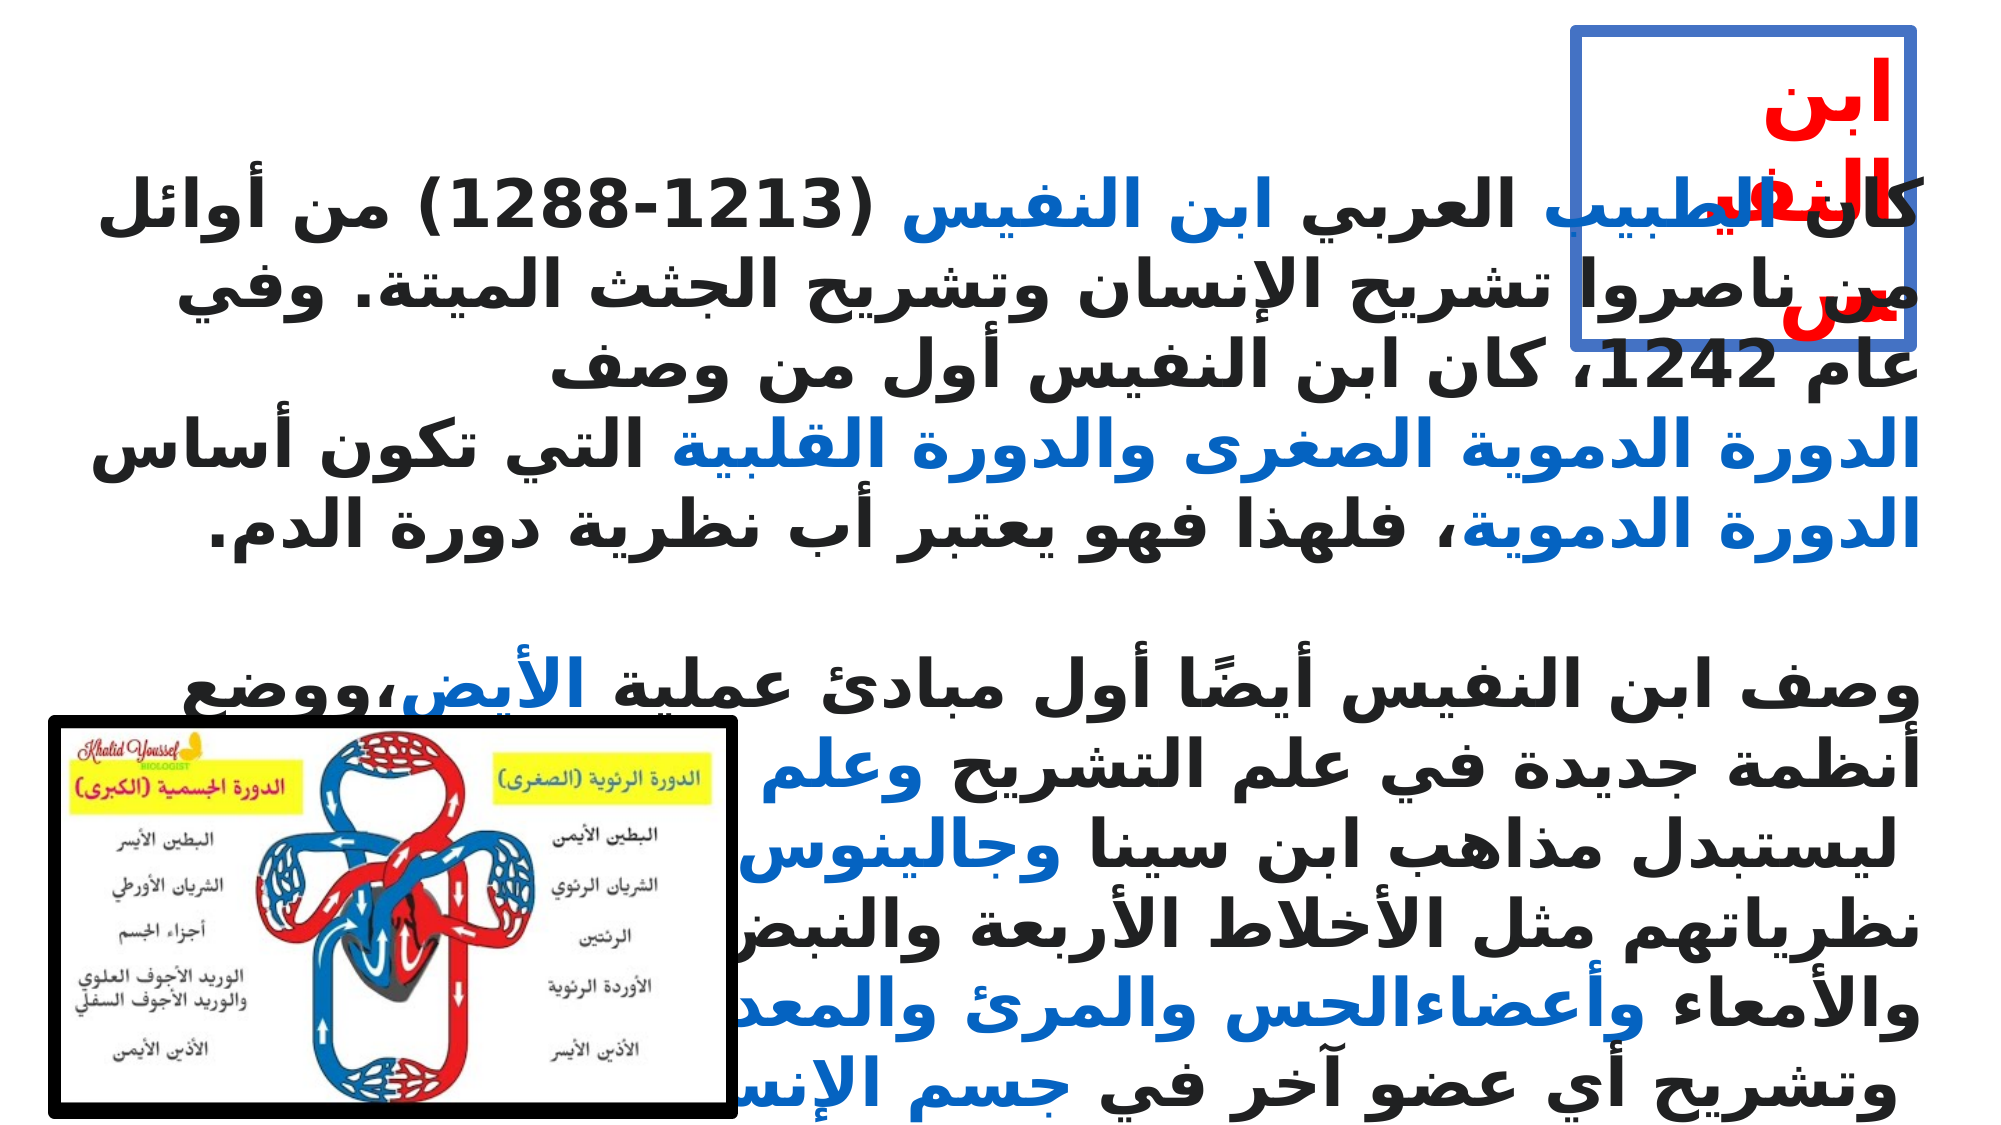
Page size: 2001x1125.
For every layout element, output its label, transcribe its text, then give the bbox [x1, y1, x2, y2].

picture [60, 727, 726, 1107]
text_box كان الطبيب العربي ابن النفيس (1213-1288) من أوائل من ناصروا تشريح الإنسان وتشريح الجثث الميتة. وفي عام 1242، كان ابن النفيس أول من وصف الدورة الدموية الصغرى والدورة القلبية التي تكون أساس الدورة الدموية، فلهذا فهو يعتبر أب نظرية دورة الدم. وصف ابن النفيس أيضًا أول مبادئ عملية الأيض،ووضع أنظمة جديدة في علم التشريح وعلم وظائف الأعضاء ليستبدل مذاهب ابن سينا وجالينوس، عبر تفنيد العديد من نظرياتهم مثل الأخلاط الأربعة والنبض والعظام والعضلات والأمعاء وأعضاءالحس والمرئ والمعدة وقنوات الصفارة وتشريح أي عضو آخر في جسم الإنسان. [18, 153, 1939, 1125]
text_box ابن النفيس [1576, 30, 1911, 153]
